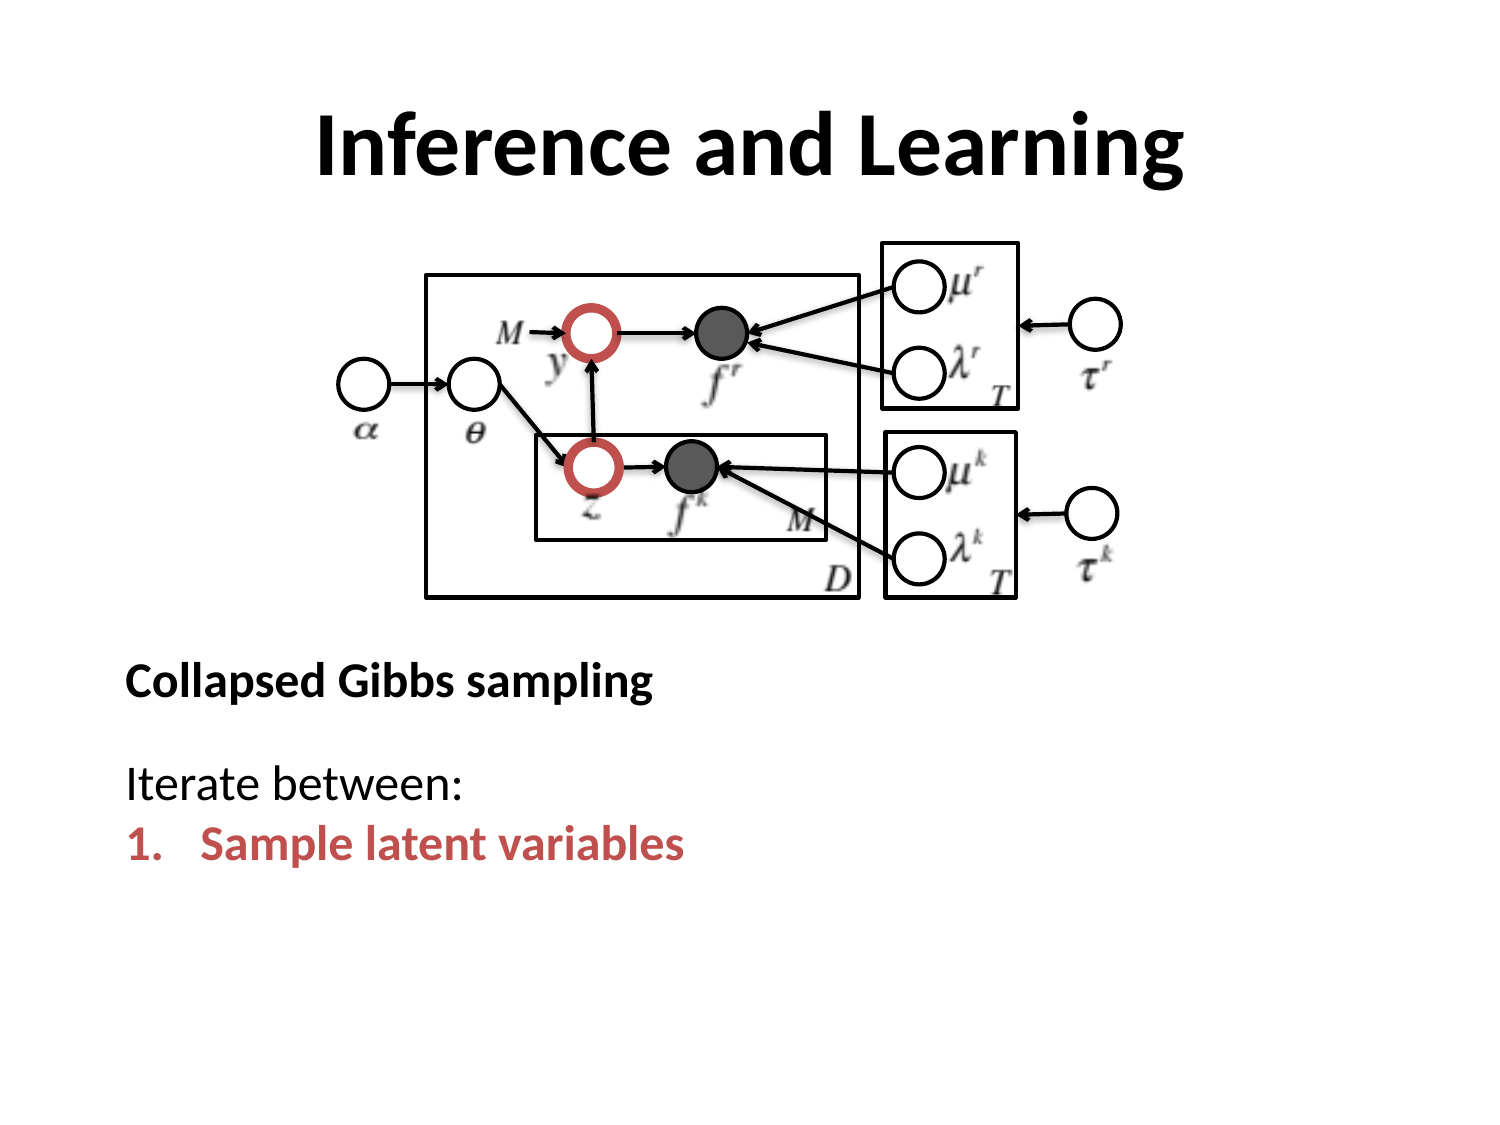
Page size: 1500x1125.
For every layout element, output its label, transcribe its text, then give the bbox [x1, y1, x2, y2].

text_box Collapsed Gibbs sampling [110, 640, 718, 716]
text_box Iterate between: Sample latent variables [110, 743, 1390, 939]
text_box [338, 242, 1121, 598]
title Inference and Learning [75, 45, 1425, 233]
